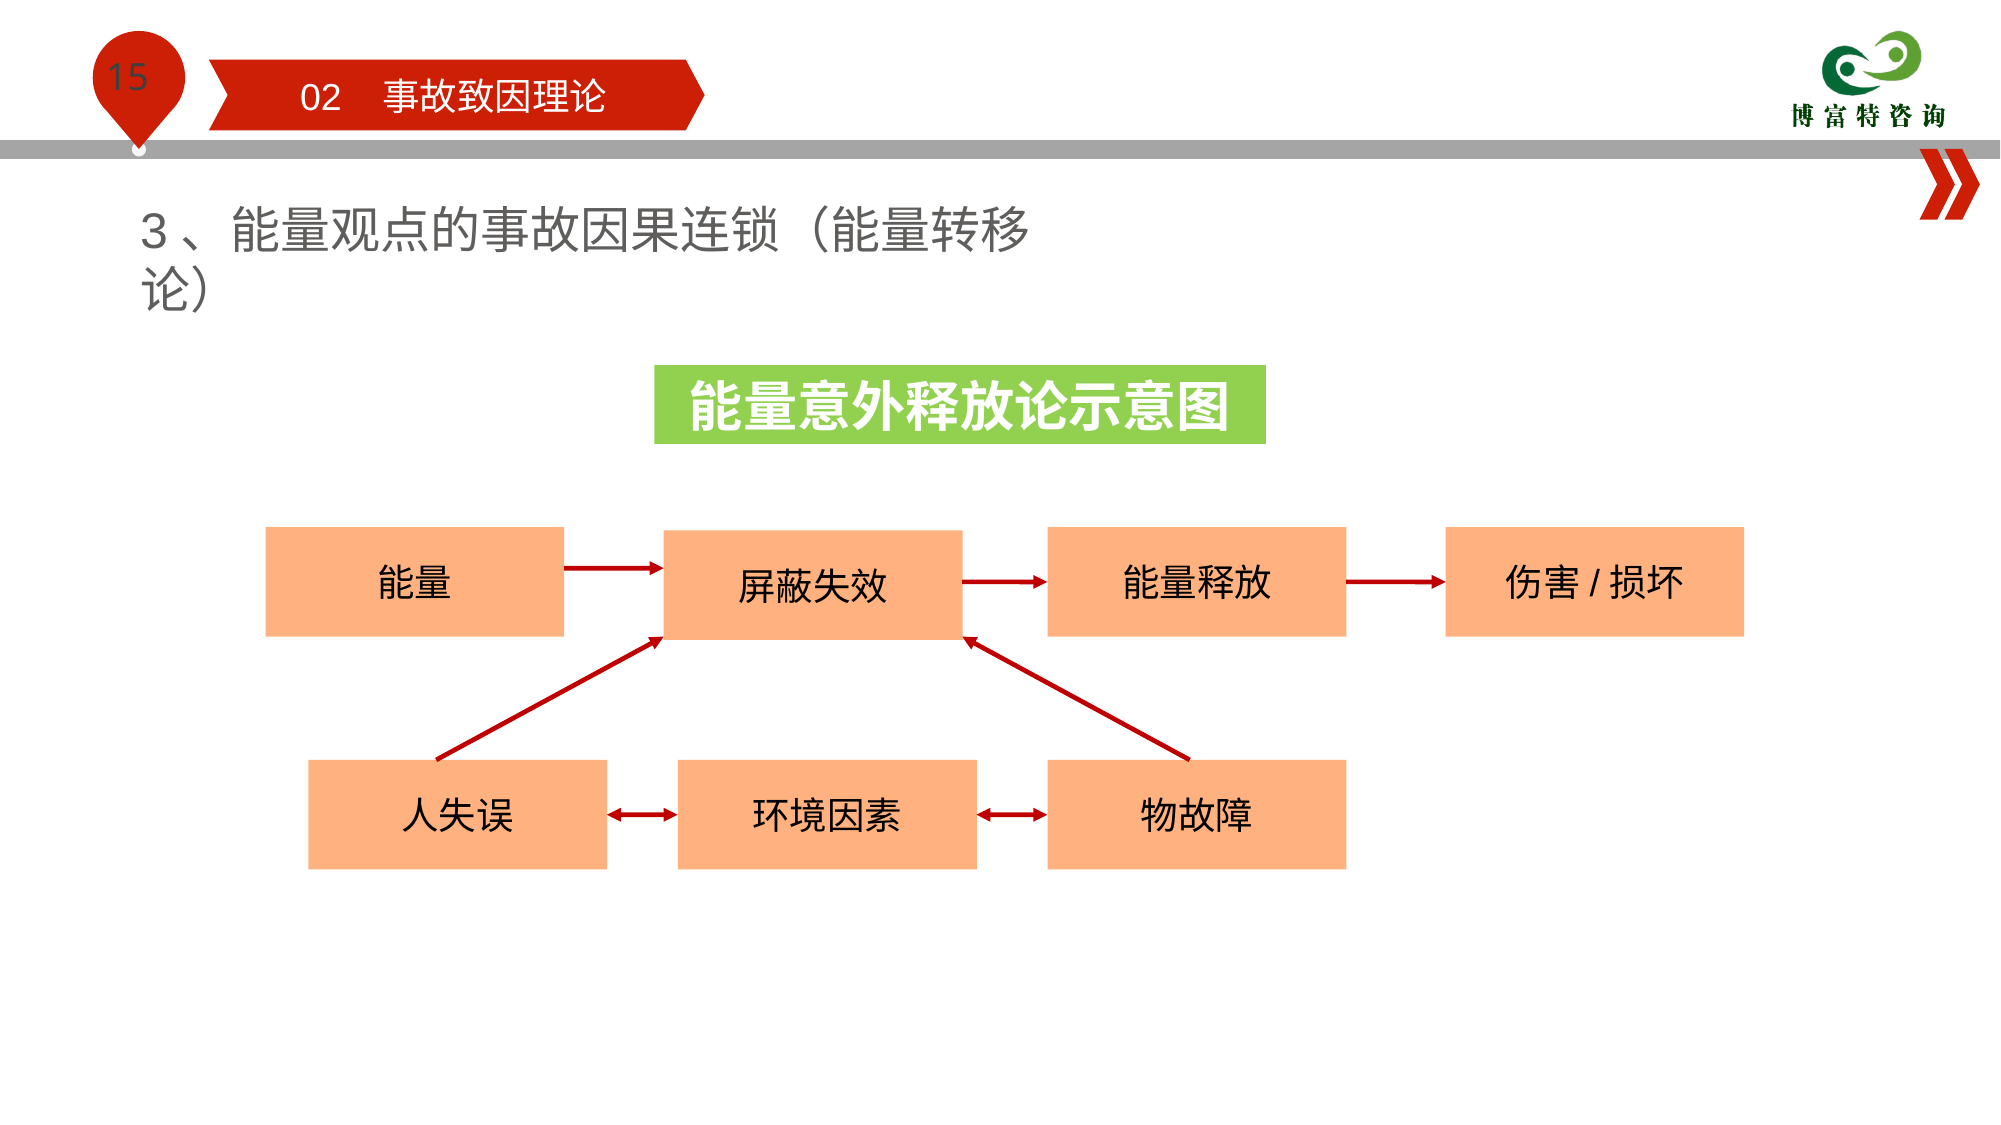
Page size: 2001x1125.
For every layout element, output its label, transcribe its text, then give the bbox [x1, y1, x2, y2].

picture [1772, 30, 1970, 131]
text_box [265, 526, 1745, 870]
text_box 02 事故致因理论 [267, 72, 640, 118]
text_box 能量意外释放论示意图 [654, 365, 1266, 444]
text_box 3、能量观点的事故因果连锁（能量转移论） [125, 191, 1142, 327]
text_box [208, 59, 705, 131]
